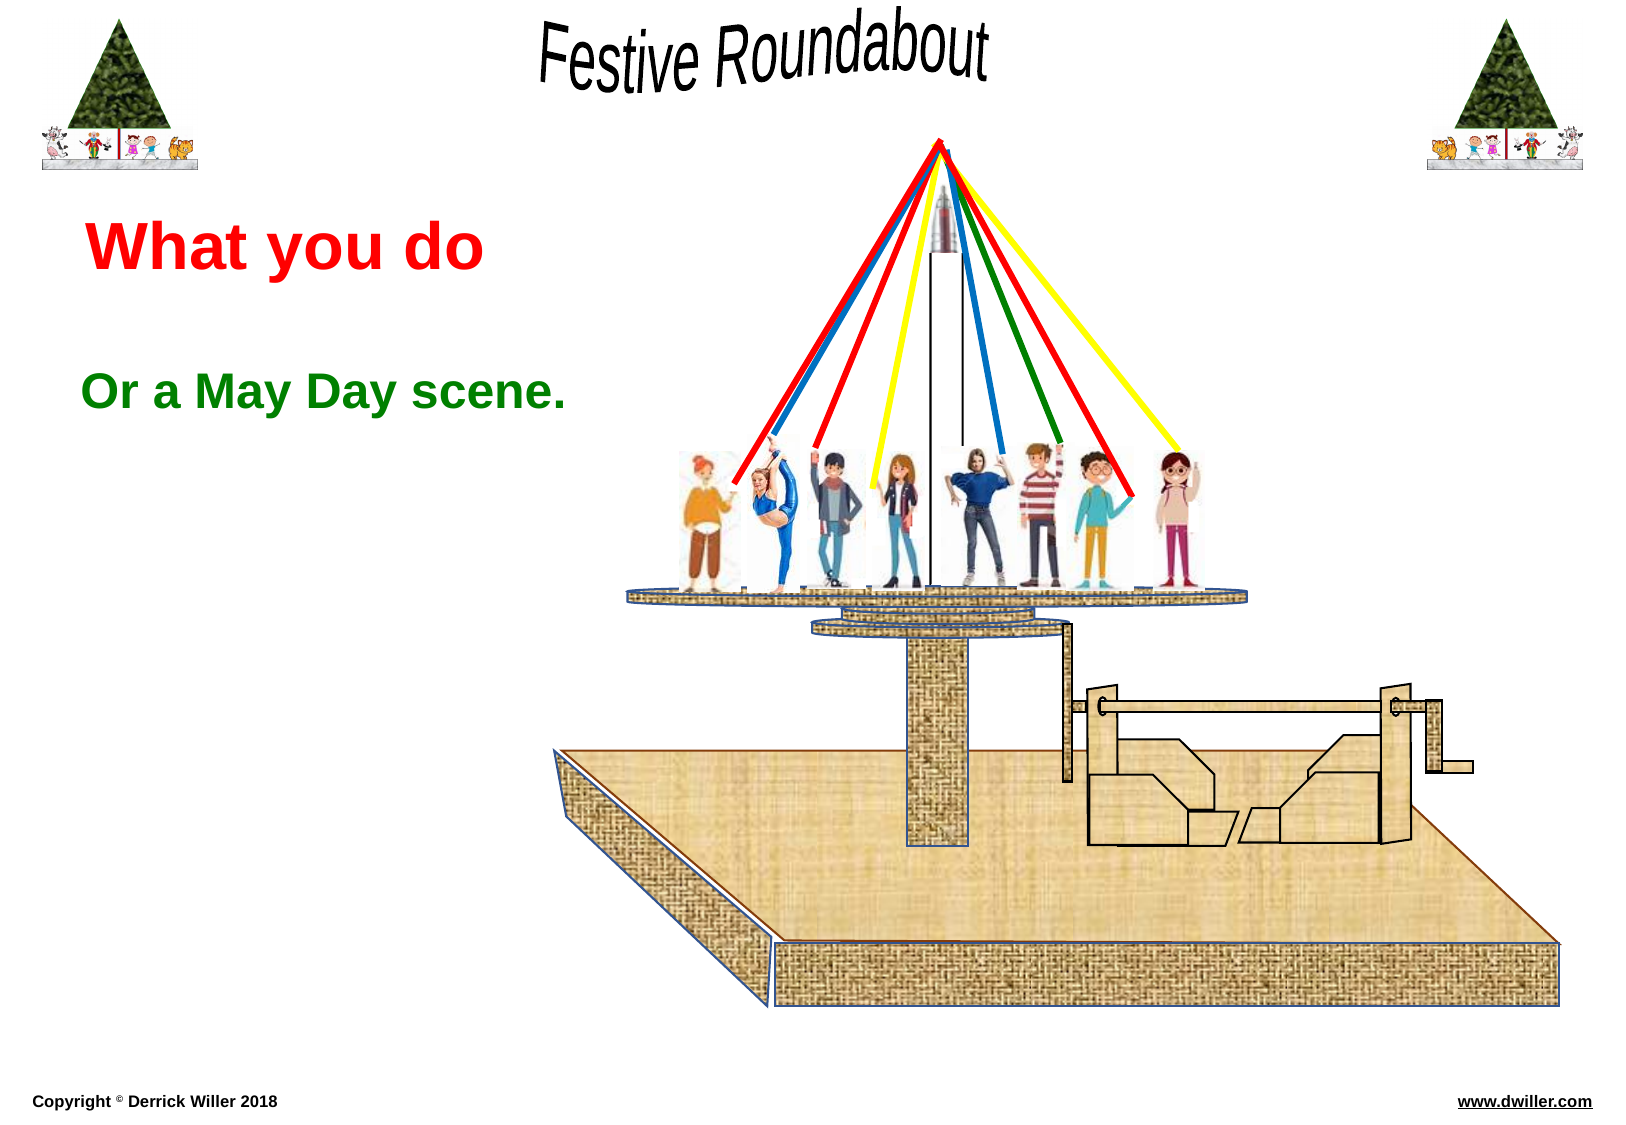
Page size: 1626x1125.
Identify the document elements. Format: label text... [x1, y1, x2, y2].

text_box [942, 143, 1179, 451]
picture [747, 484, 800, 594]
picture [679, 451, 741, 592]
text_box What you do [70, 195, 501, 291]
picture [42, 18, 198, 170]
text_box [625, 587, 1248, 608]
picture [872, 489, 925, 591]
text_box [1063, 624, 1473, 846]
picture [1153, 450, 1205, 591]
picture [807, 484, 866, 589]
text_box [939, 144, 1133, 498]
text_box Or a May Day scene. [65, 351, 733, 427]
text_box [840, 608, 1036, 626]
text_box [929, 489, 941, 584]
text_box [906, 639, 969, 750]
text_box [554, 750, 1560, 1007]
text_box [733, 139, 942, 484]
picture [1427, 18, 1583, 170]
picture [941, 451, 1134, 591]
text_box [872, 484, 939, 489]
text_box [810, 617, 1070, 639]
text_box [929, 580, 941, 585]
